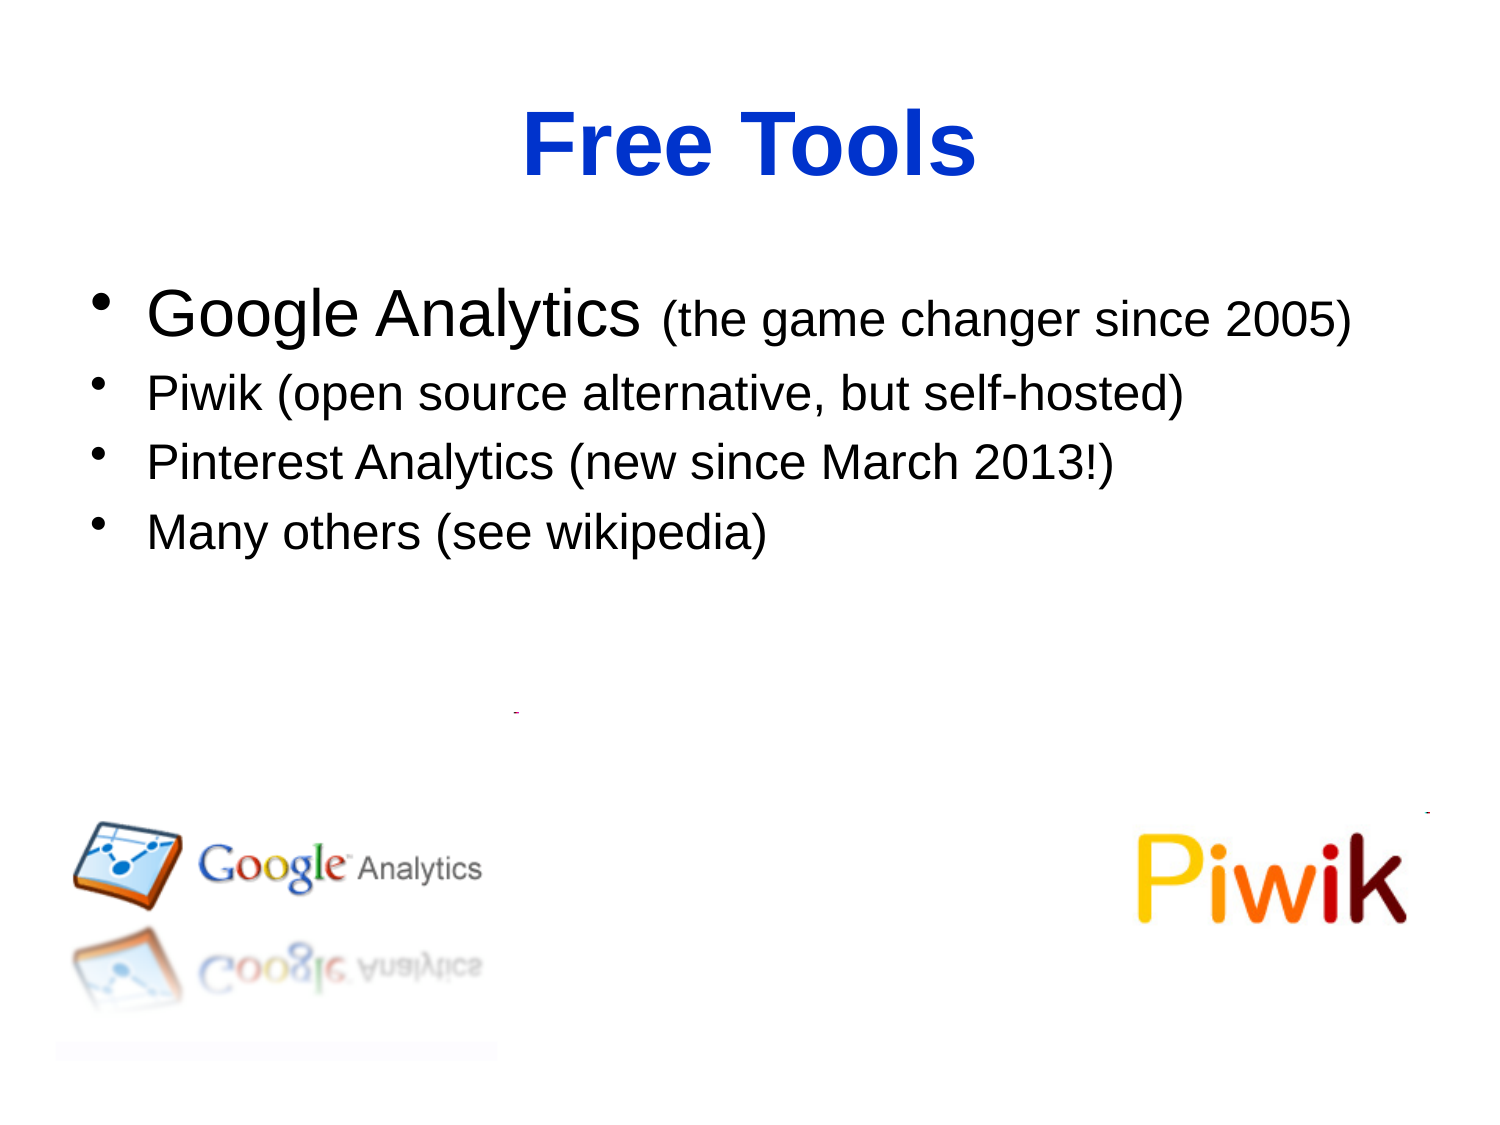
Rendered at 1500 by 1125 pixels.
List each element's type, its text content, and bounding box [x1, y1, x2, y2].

picture [49, 712, 519, 1065]
picture [1124, 812, 1430, 943]
title Free Tools [75, 45, 1425, 233]
list Google Analytics (the game changer since 2005) Piwik (open source alternative, but self-hosted) Pinterest Analytics (new since March 2013!) Many others (see wikipedia) [75, 262, 1425, 1005]
